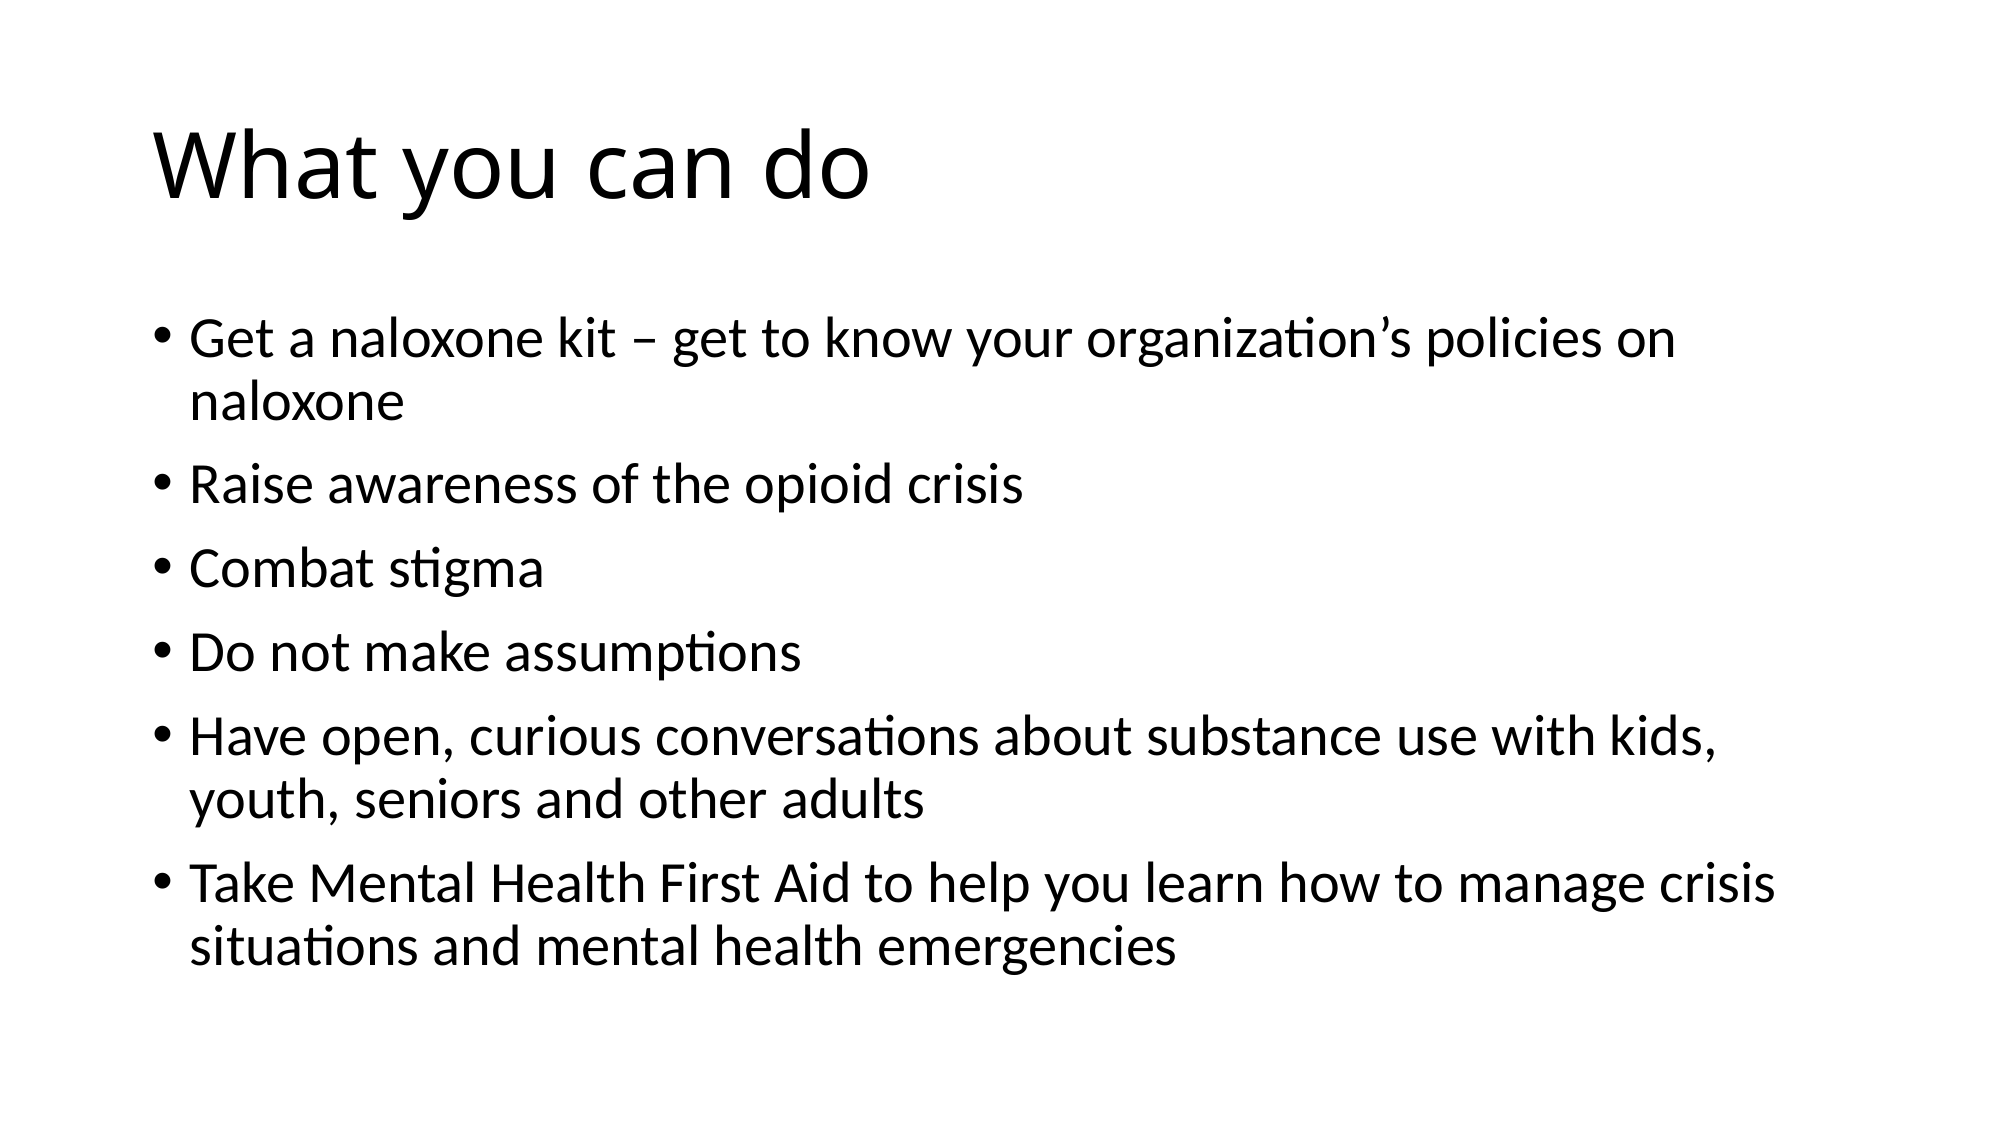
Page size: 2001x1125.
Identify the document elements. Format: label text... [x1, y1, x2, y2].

title What you can do [137, 59, 1863, 278]
list Get a naloxone kit – get to know your organization’s policies on naloxone Raise awareness of the opioid crisis Combat stigma Do not make assumptions Have open, curious conversations about substance use with kids, youth, seniors and other adults Take Mental Health First Aid to help you learn how to manage crisis situations and mental health emergencies [137, 299, 1863, 1014]
